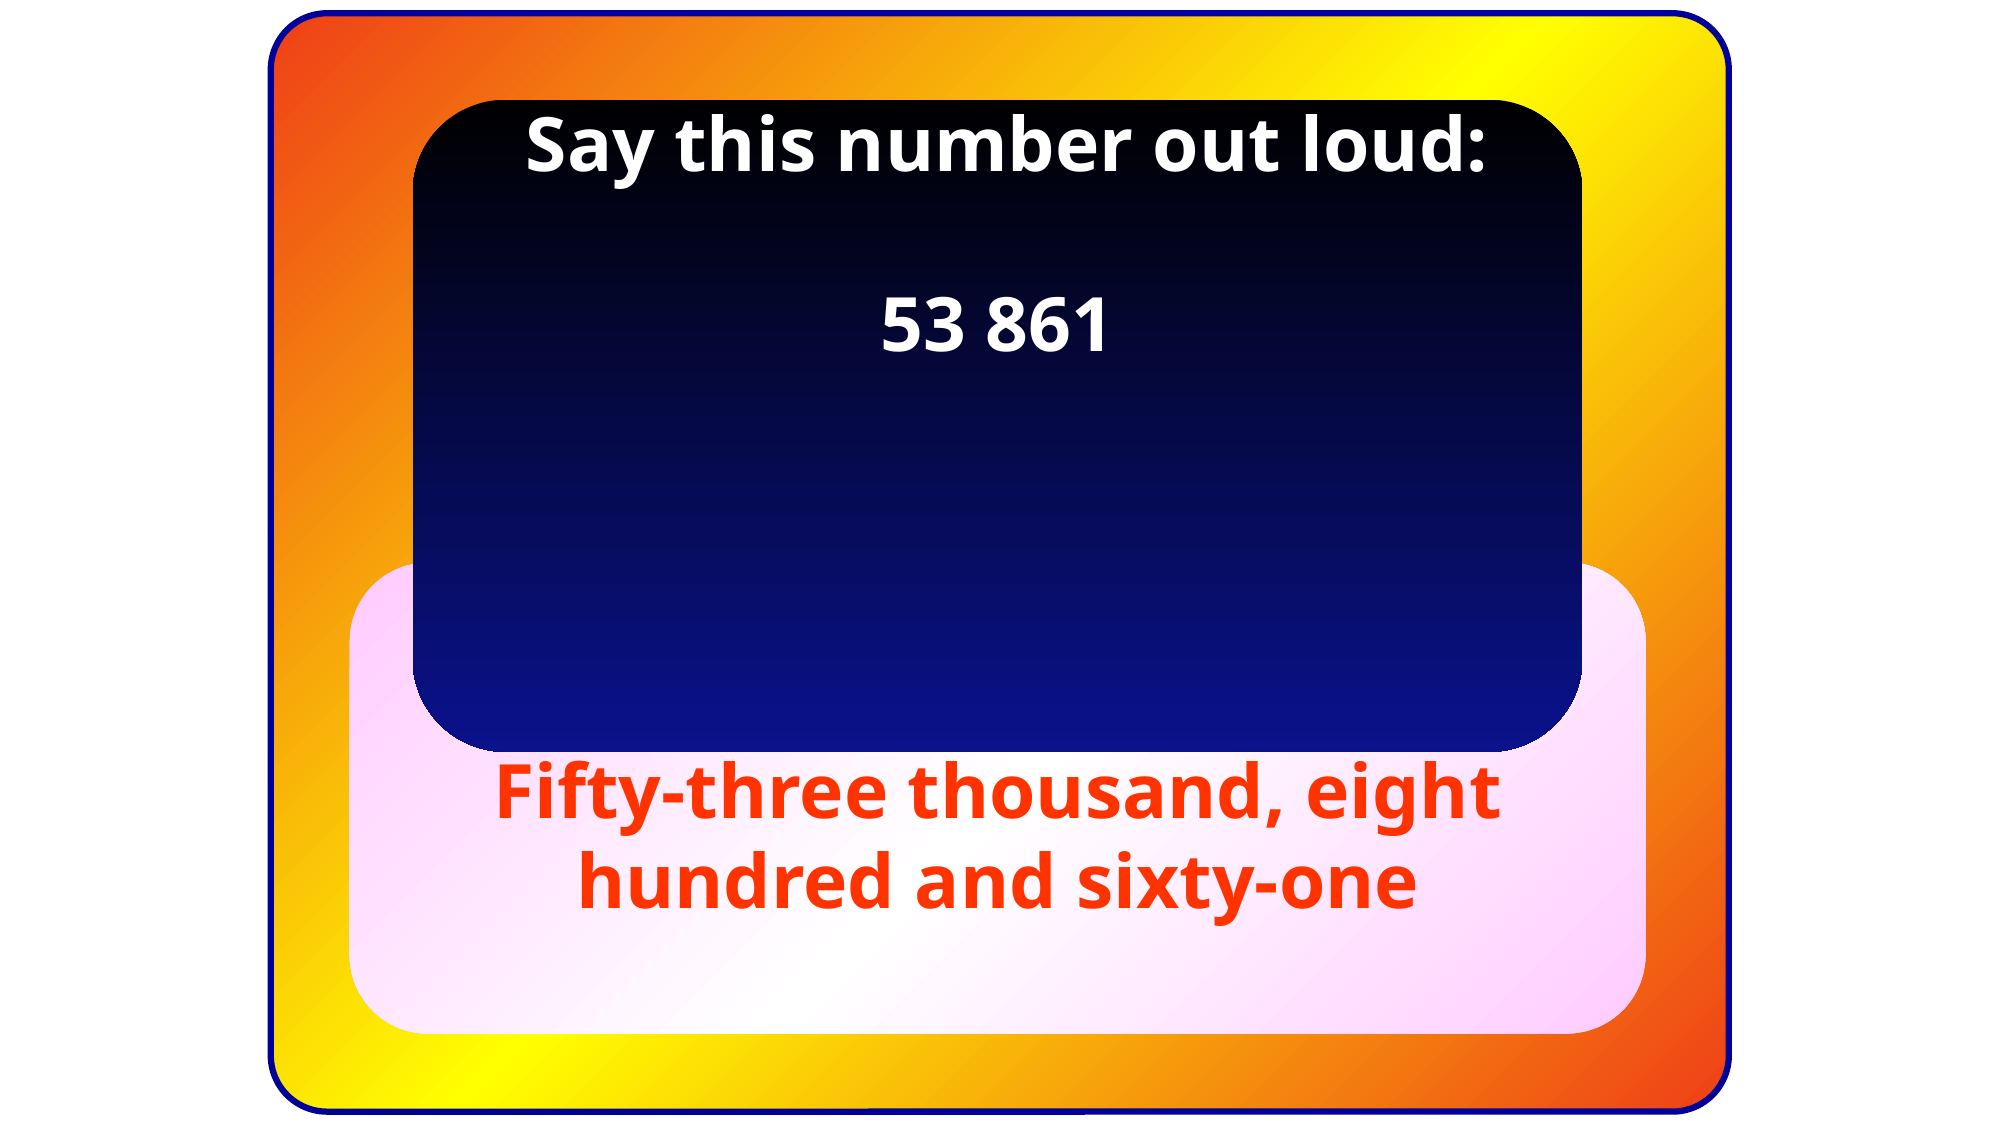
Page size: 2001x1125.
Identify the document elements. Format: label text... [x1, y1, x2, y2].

text_box Fifty-three thousand, eight hundred and sixty-one [379, 736, 1617, 932]
text_box [412, 111, 1583, 736]
text_box Say this number out loud: 53 861 [460, 89, 1536, 375]
text_box [349, 564, 1646, 1034]
text_box [270, 13, 1729, 1112]
